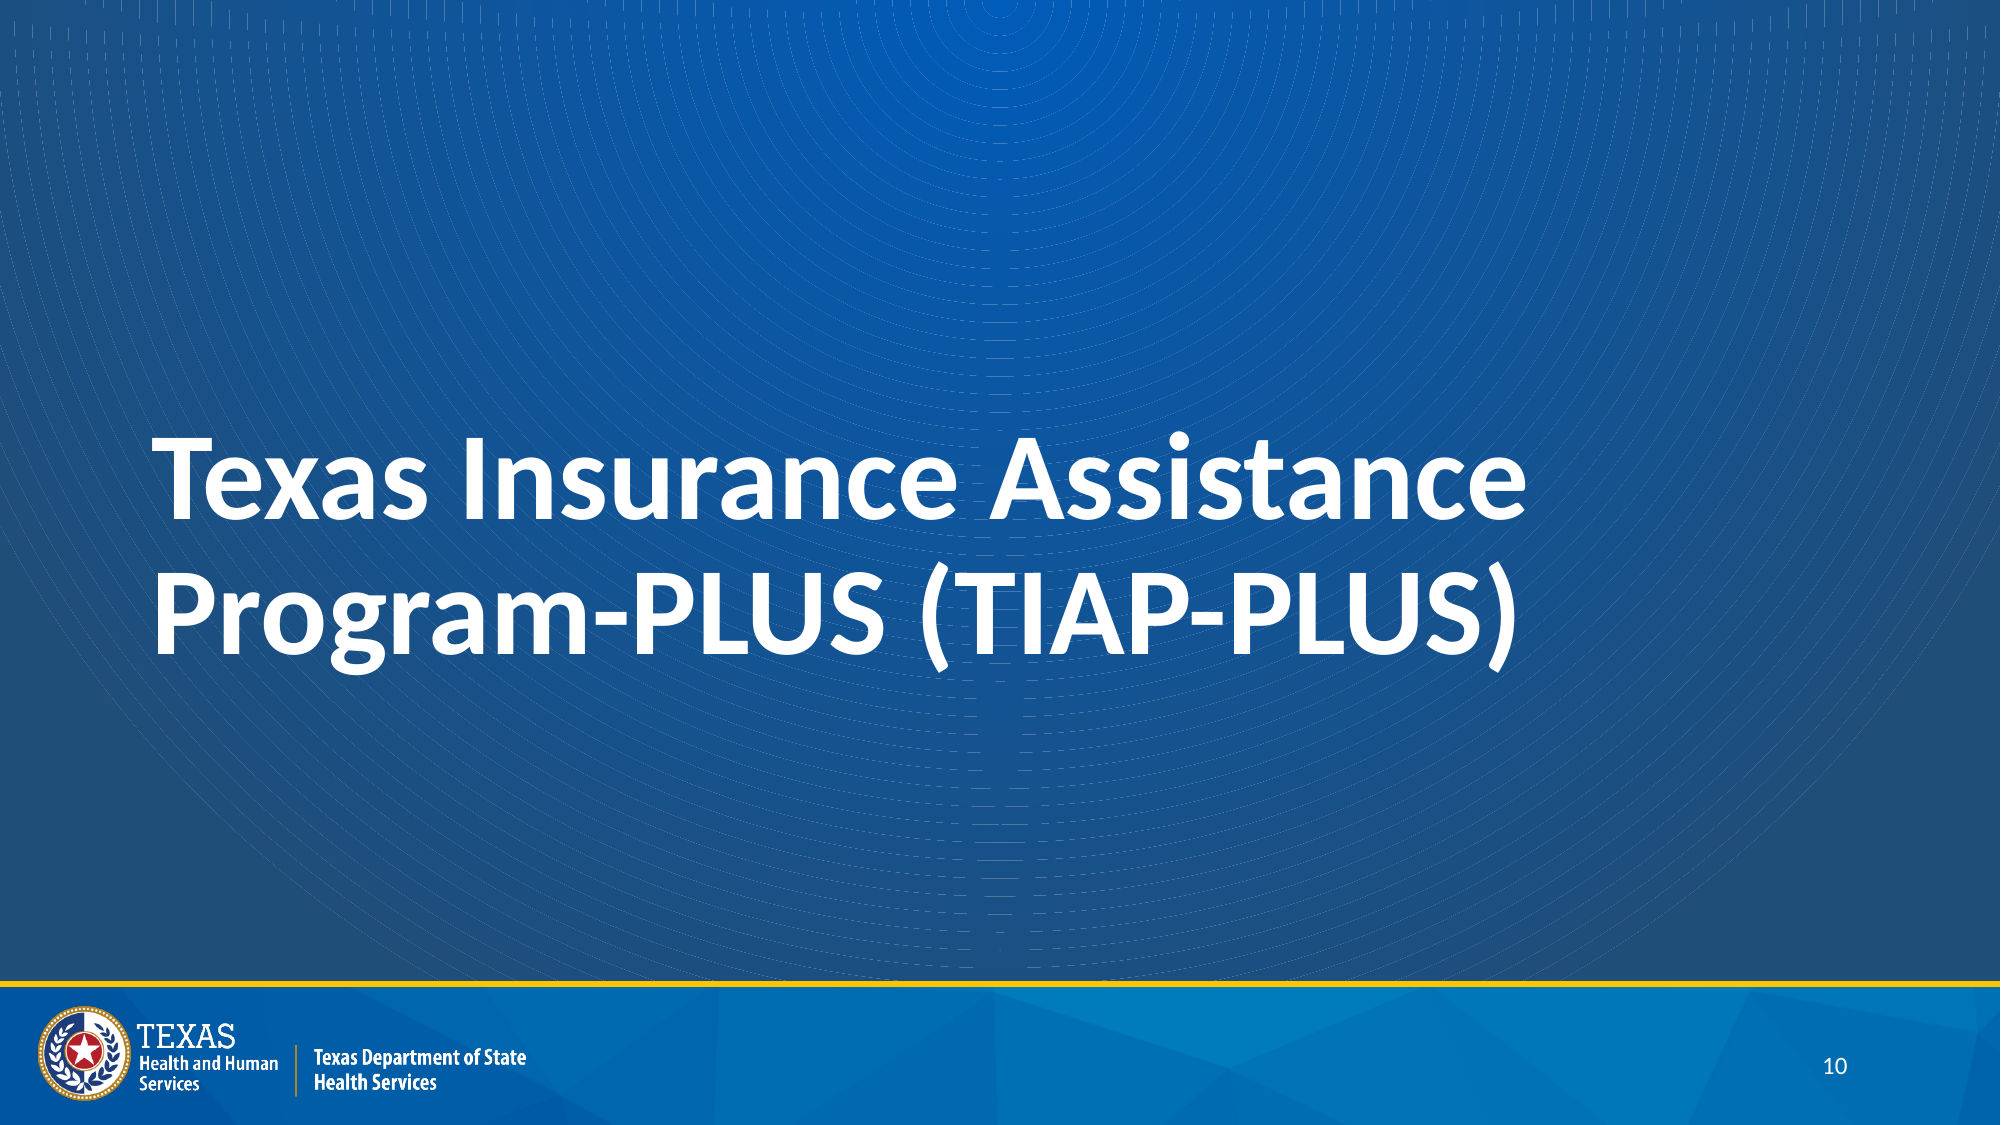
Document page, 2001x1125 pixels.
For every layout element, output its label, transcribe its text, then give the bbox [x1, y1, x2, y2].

title Texas Insurance Assistance Program-PLUS (TIAP-PLUS) [136, 217, 1862, 689]
text_box 10 [1412, 1042, 1863, 1103]
picture [0, 980, 2000, 1125]
